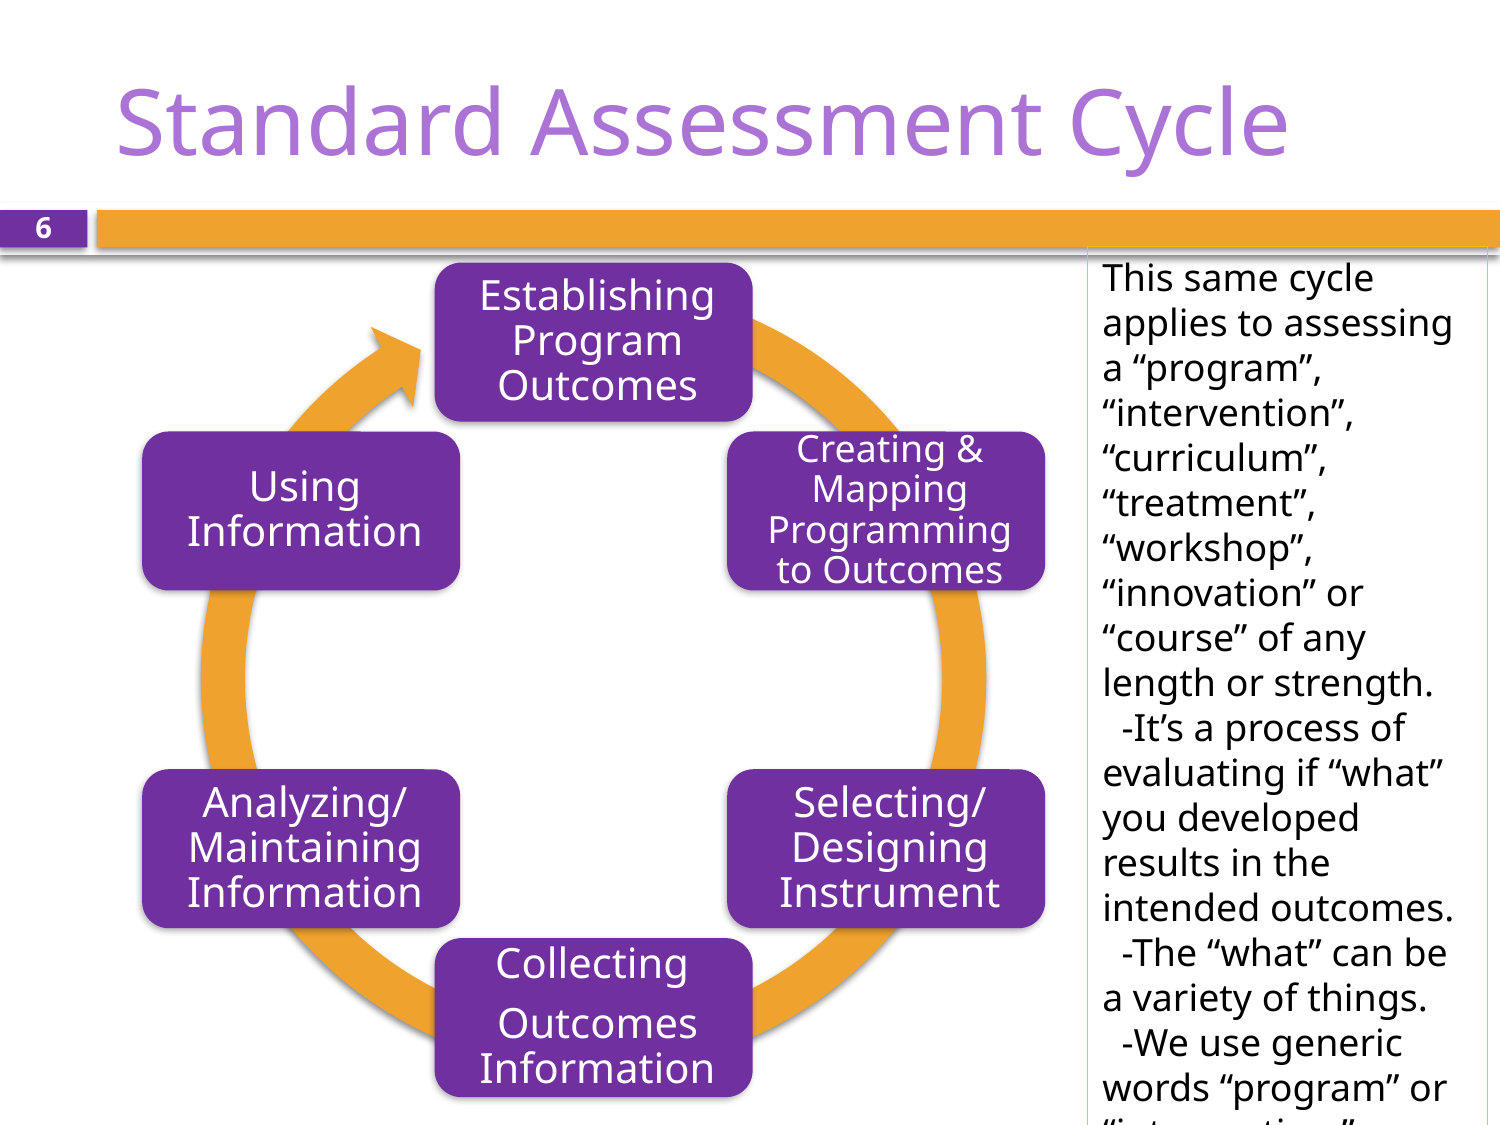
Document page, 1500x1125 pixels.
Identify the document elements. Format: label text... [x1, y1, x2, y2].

text_box This same cycle applies to assessing a “program”, “intervention”, “curriculum”, “treatment”, “workshop”, “innovation” or “course” of any length or strength. -It’s a process of evaluating if “what” you developed results in the intended outcomes. -The “what” can be a variety of things. -We use generic words “program” or “intervention.” [1087, 246, 1488, 1125]
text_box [0, 262, 1313, 1098]
title Standard Assessment Cycle [100, 37, 1438, 200]
slide_number 6 [0, 208, 88, 249]
